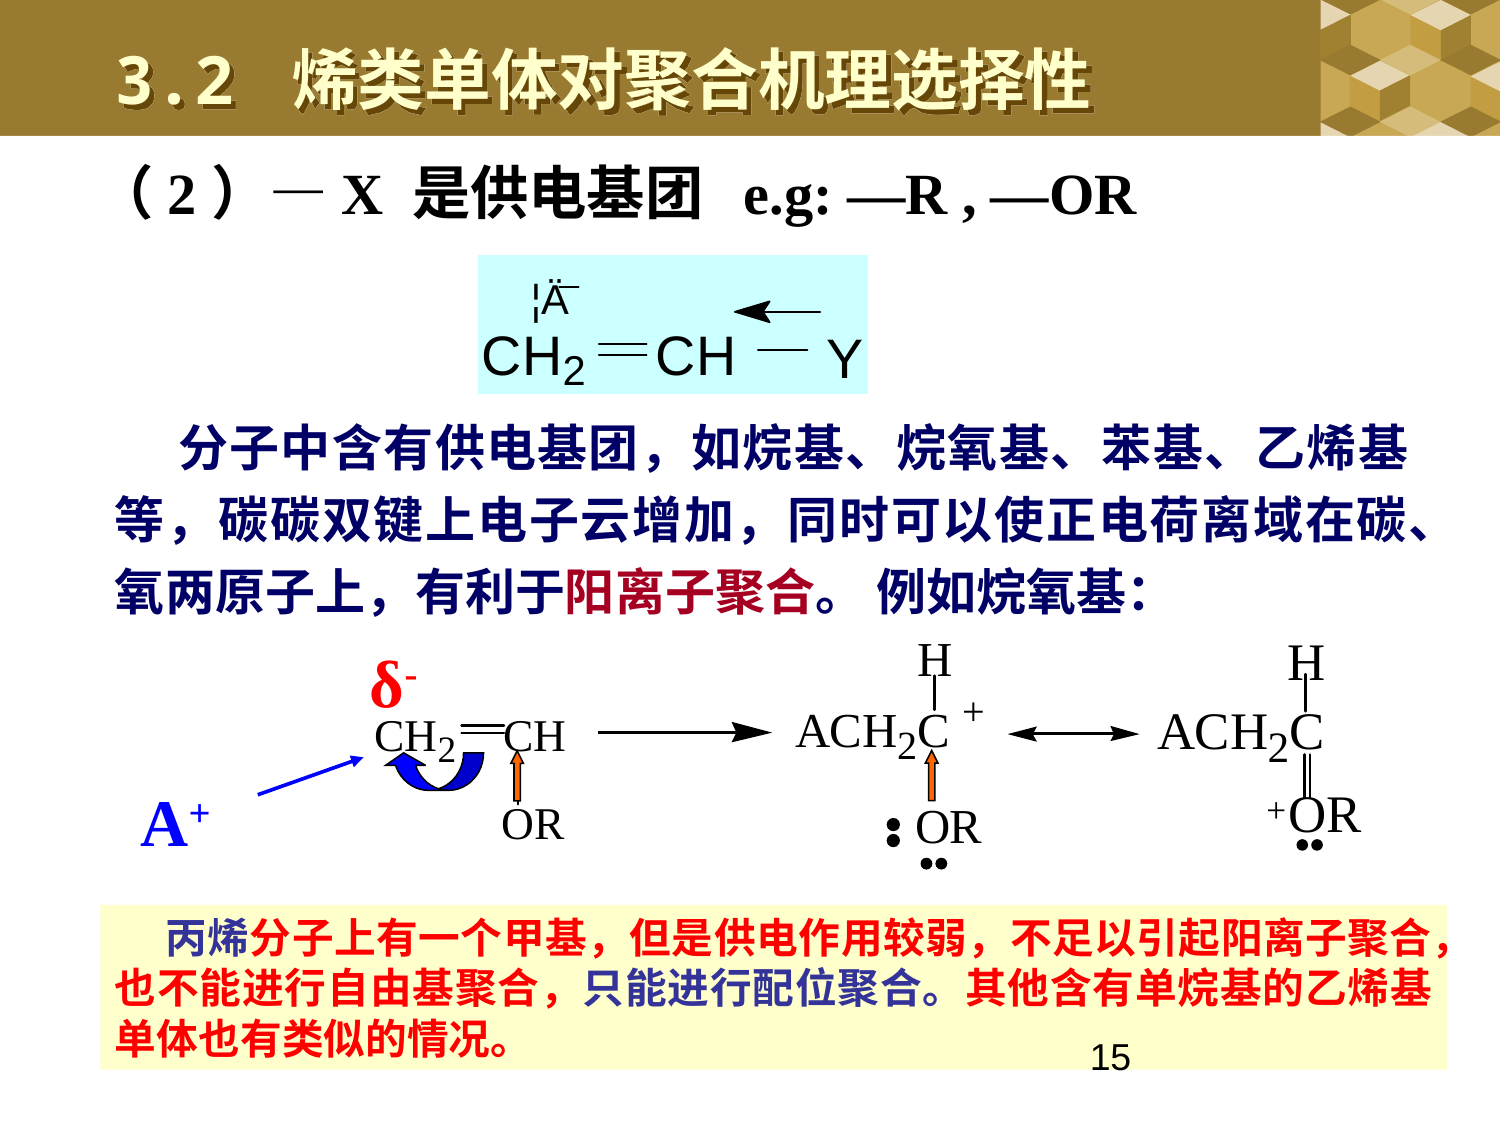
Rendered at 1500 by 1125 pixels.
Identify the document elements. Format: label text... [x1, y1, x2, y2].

text_box （2）—X 是供电基团 e.g: —R , —OR [80, 148, 1306, 234]
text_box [478, 255, 869, 395]
text_box 丙烯分子上有一个甲基，但是供电作用较弱，不足以引起阳离子聚合，也不能进行自由基聚合，只能进行配位聚合。其他含有单烷基的乙烯基单体也有类似的情况。 [100, 904, 1447, 1070]
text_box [123, 632, 1369, 882]
slide_number 15 [1074, 1025, 1425, 1100]
text_box 分子中含有供电基团，如烷基、烷氧基、苯基、乙烯基等，碳碳双键上电子云增加，同时可以使正电荷离域在碳、氧两原子上，有利于阳离子聚合。 例如烷氧基： [100, 397, 1424, 622]
text_box 3.2 烯类单体对聚合机理选择性 [100, 30, 1129, 126]
